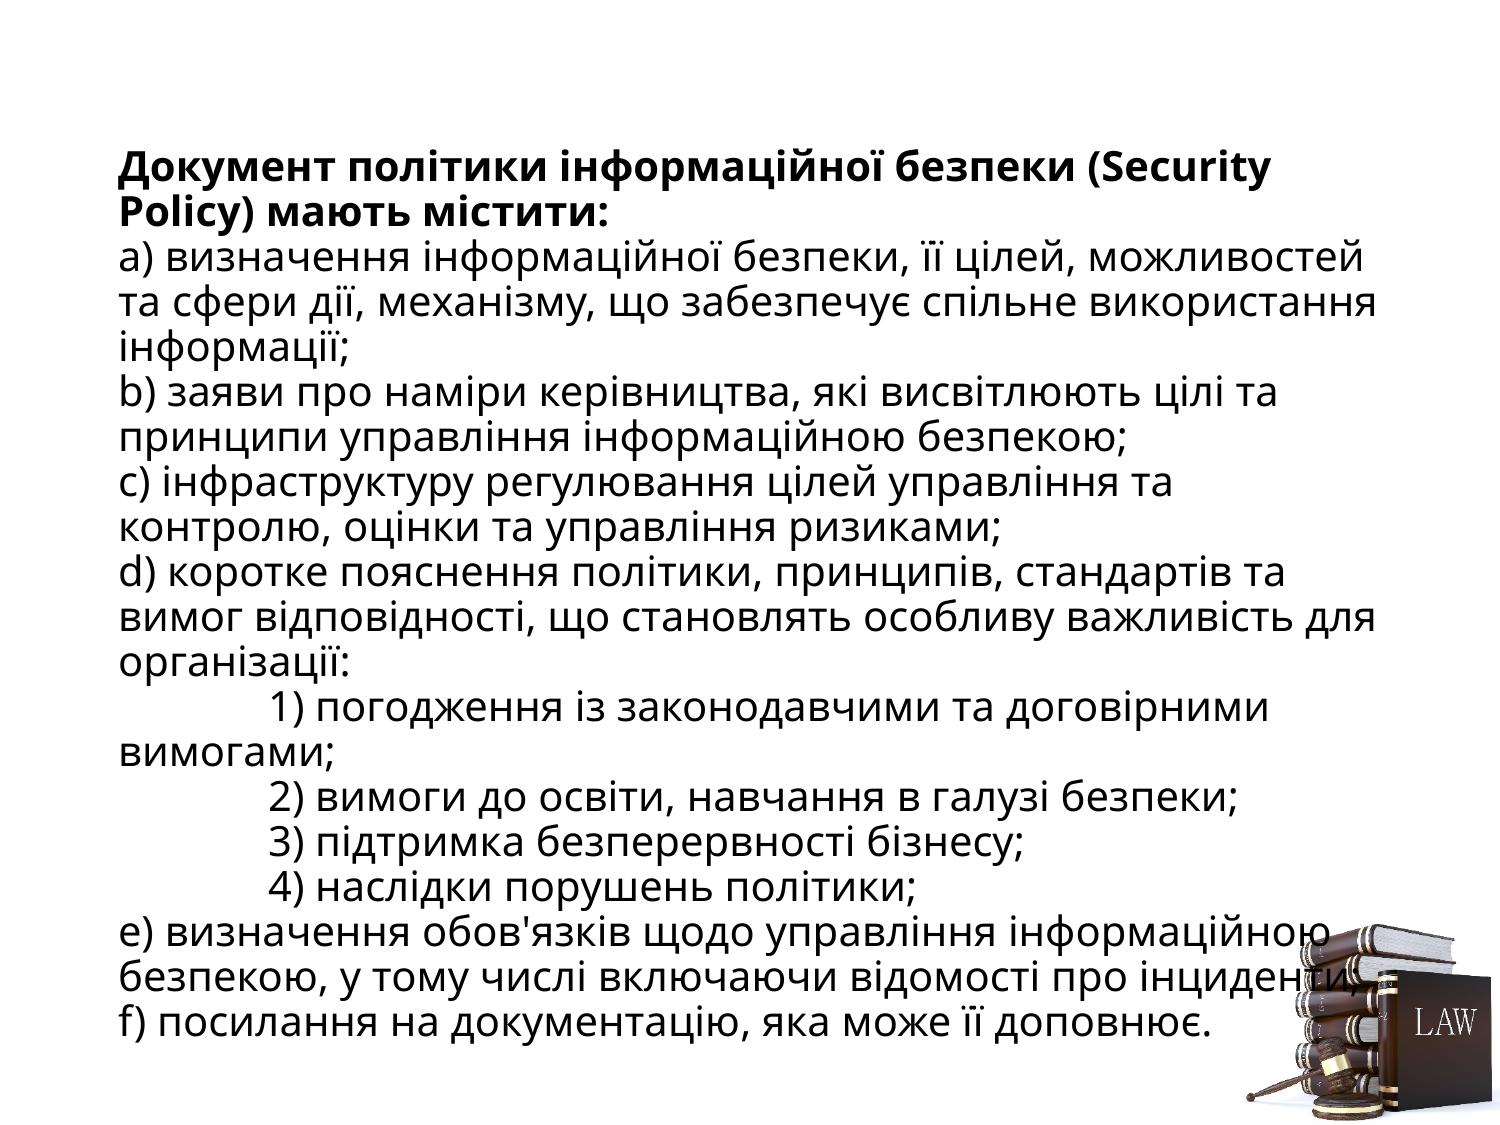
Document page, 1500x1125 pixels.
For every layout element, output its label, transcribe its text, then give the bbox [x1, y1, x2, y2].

title Документ політики інформаційної безпеки (Security Policy) мають містити: a) визначення інформаційної безпеки, її цілей, можливостей та сфери дії, механізму, що забезпечує спільне використання інформації; b) заяви про наміри керівництва, які висвітлюють цілі та принципи управління інформаційною безпекою; c) інфраструктуру регулювання цілей управління та контролю, оцінки та управління ризиками; d) коротке пояснення політики, принципів, стандартів та вимог відповідності, що становлять особливу важливість для організації: 1) погодження із законодавчими та договірними вимогами; 2) вимоги до освіти, навчання в галузі безпеки; 3) підтримка безперервності бізнесу; 4) наслідки порушень політики; e) визначення обов'язків щодо управління інформаційною безпекою, у тому числі включаючи відомості про інциденти; f) посилання на документацію, яка може її доповнює. [103, 111, 1395, 1079]
picture [1213, 918, 1500, 1125]
